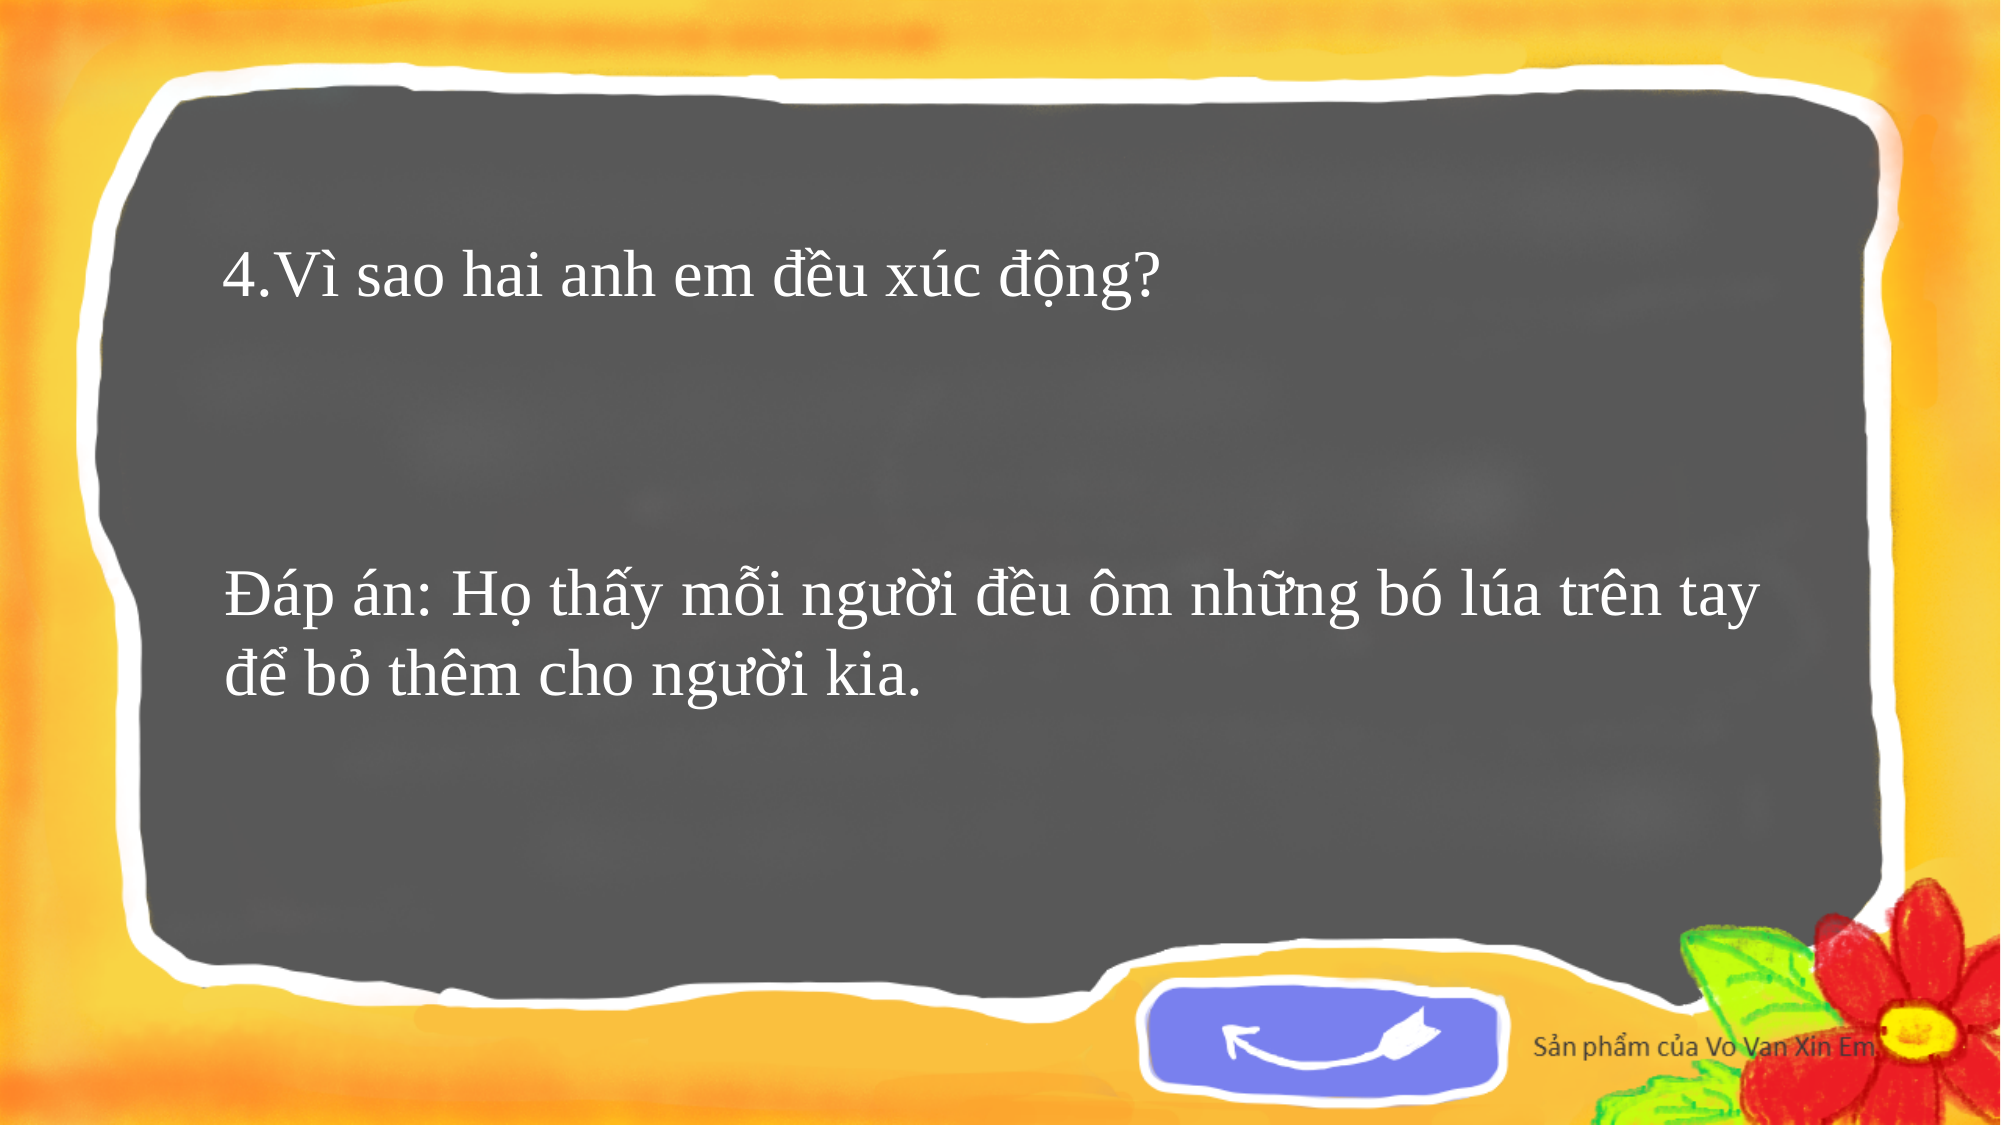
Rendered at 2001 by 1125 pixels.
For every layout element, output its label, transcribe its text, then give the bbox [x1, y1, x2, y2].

text_box Đáp án: Họ thấy mỗi người đều ôm những bó lúa trên tay để bỏ thêm cho người kia. [209, 541, 1779, 717]
picture [0, 0, 2001, 1125]
text_box 4.Vì sao hai anh em đều xúc động? [208, 222, 1179, 317]
text_box [1144, 991, 1501, 1098]
